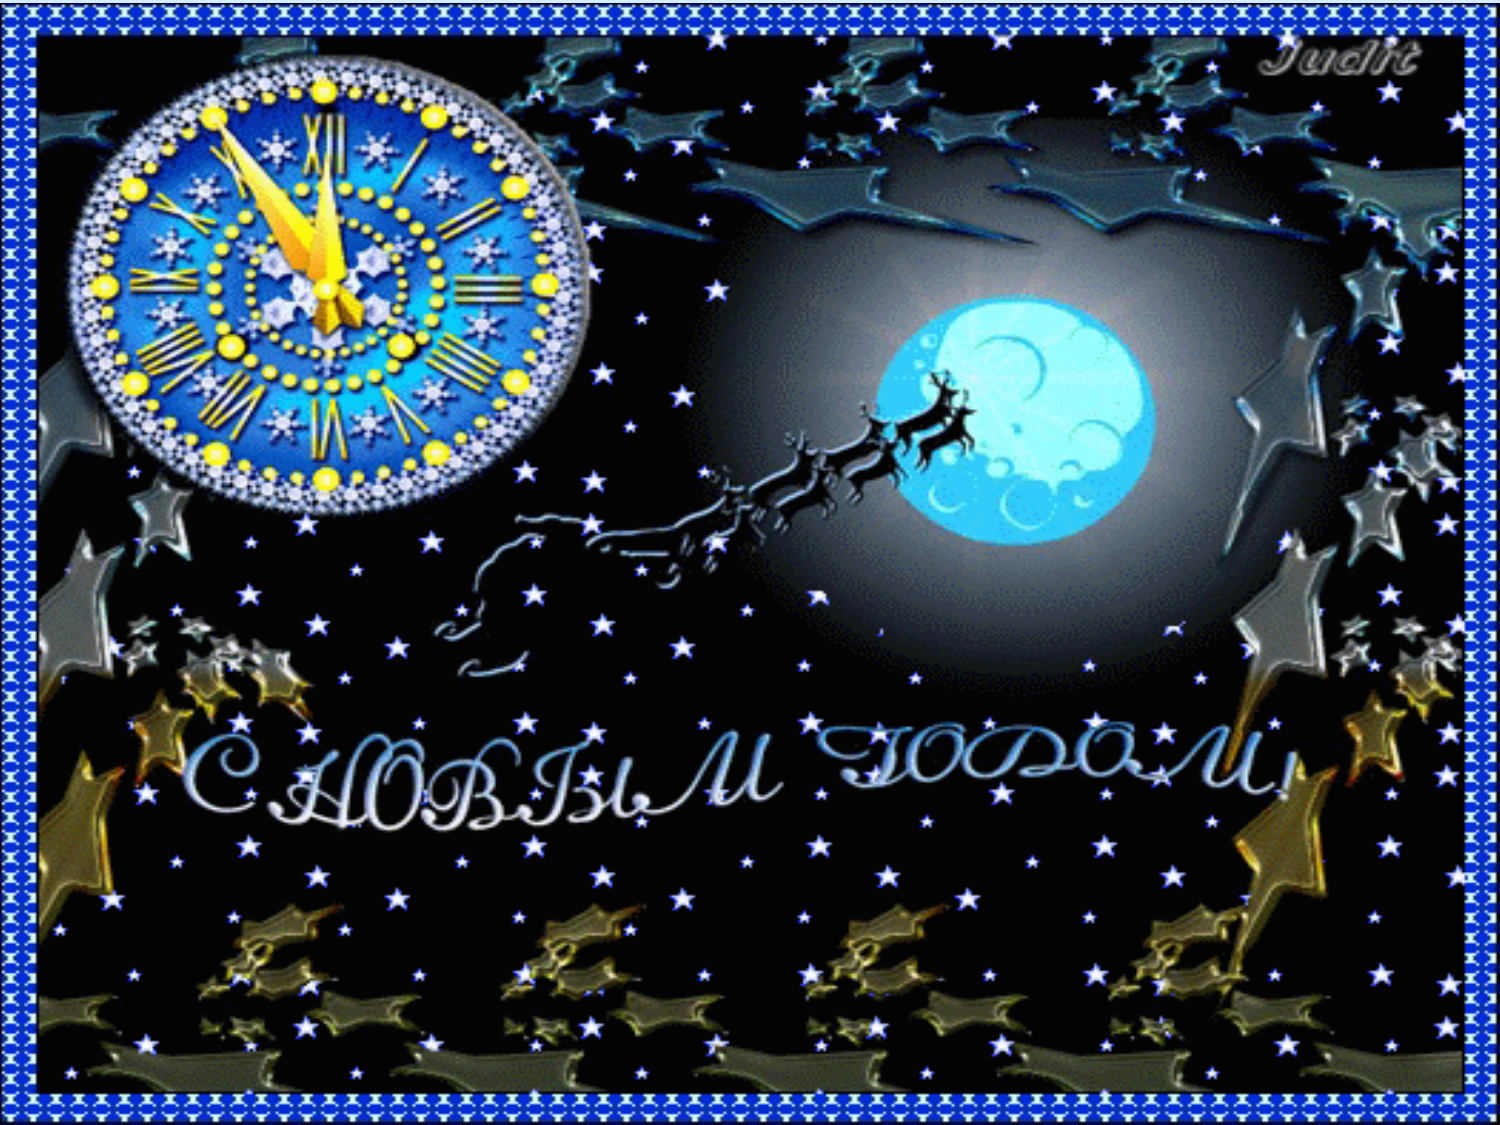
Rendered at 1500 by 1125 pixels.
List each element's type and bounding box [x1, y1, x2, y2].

list [0, 3, 1500, 1125]
